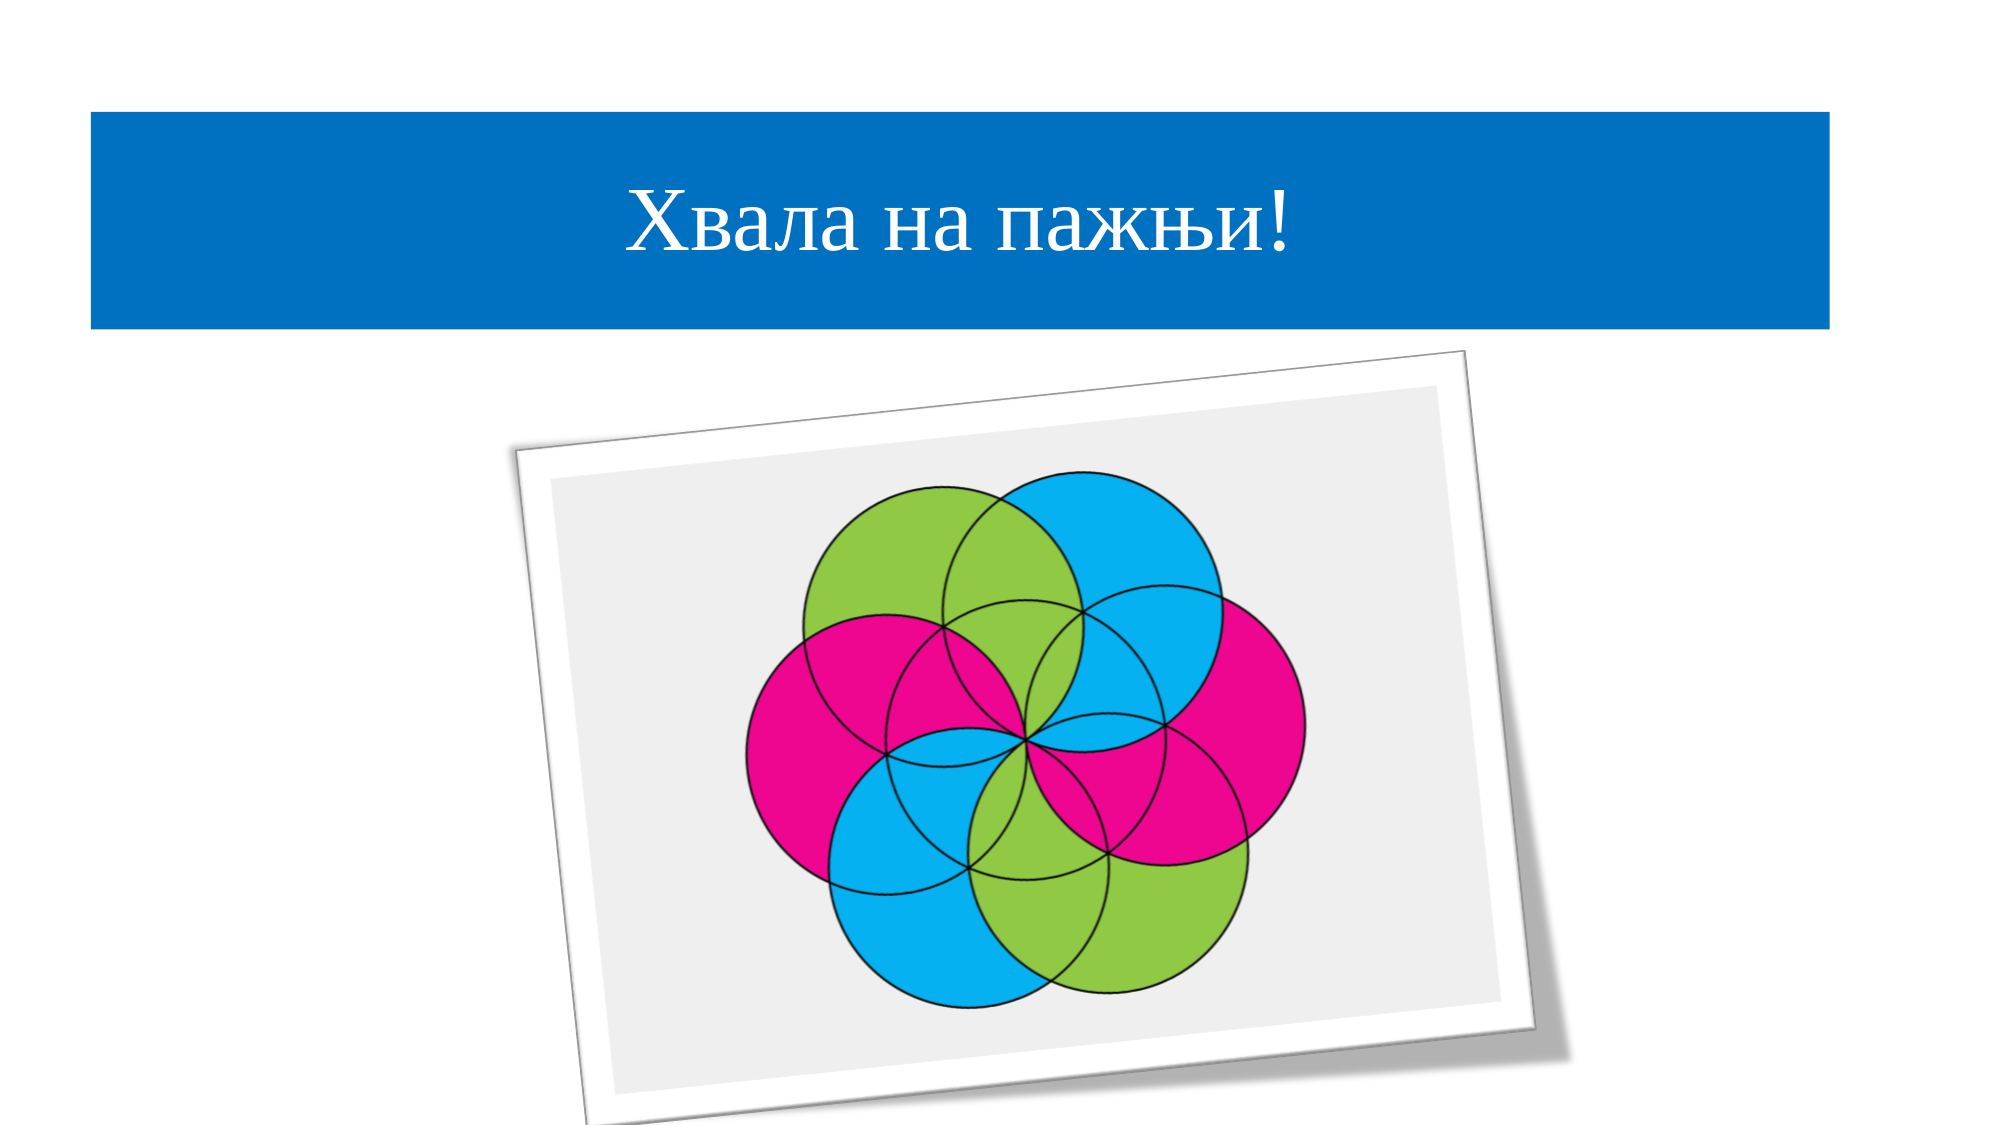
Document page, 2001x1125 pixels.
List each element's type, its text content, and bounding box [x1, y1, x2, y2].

title Хвала на пажњи! [90, 111, 1830, 330]
picture [495, 329, 1585, 1125]
